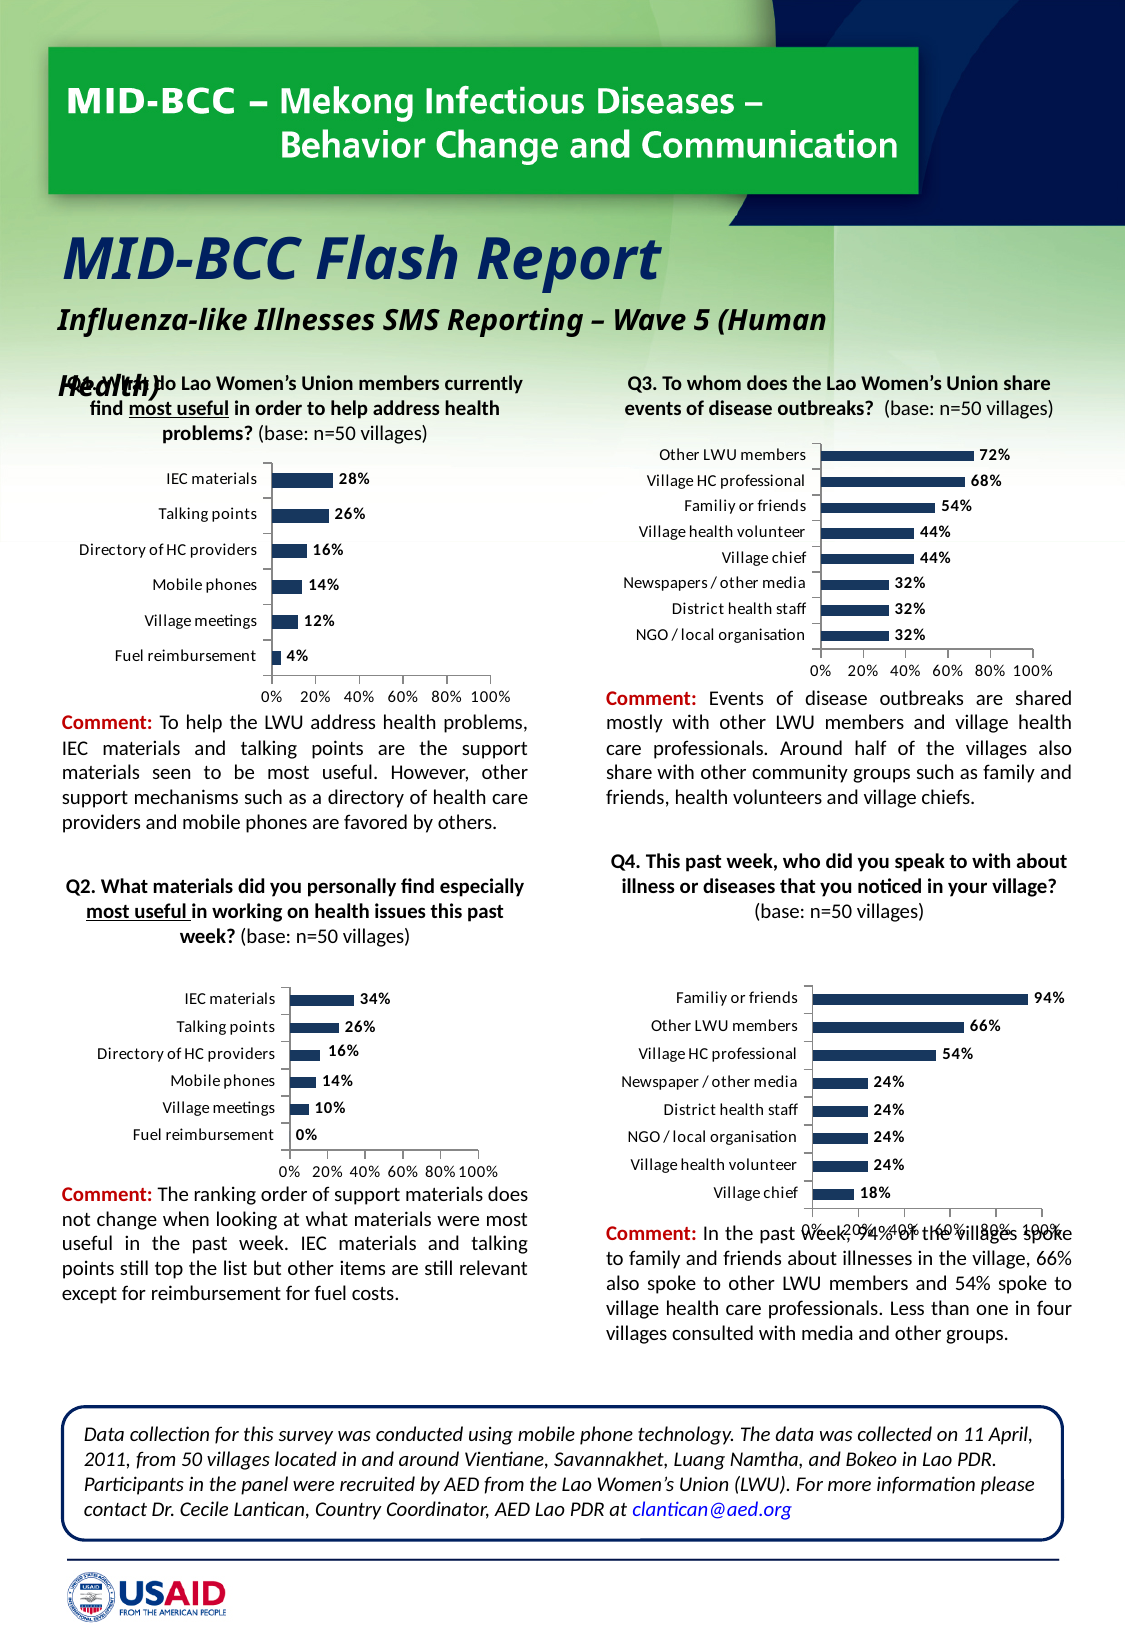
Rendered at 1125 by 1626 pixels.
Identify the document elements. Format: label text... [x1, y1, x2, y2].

text_box Data collection for this survey was conducted using mobile phone technology. The data was collected on 11 April, 2011, from 50 villages located in and around Vientiane, Savannakhet, Luang Namtha, and Bokeo in Lao PDR. Participants in the panel were recruited by AED from the Lao Women’s Union (LWU). For more information please contact Dr. Cecile Lantican, Country Coordinator, AED Lao PDR at clantican@aed.org [62, 1406, 1063, 1541]
chart [601, 974, 1078, 1251]
text_box Q1. What do Lao Women’s Union members currently find most useful in order to help address health problems? (base: n=50 villages) Comment: To help the LWU address health problems, IEC materials and talking points are the support materials seen to be most useful. However, other support mechanisms such as a directory of health care providers and mobile phones are favored by others. Q2. What materials did you personally find especially most useful in working on health issues this past week? (base: n=50 villages) Comment: The ranking order of support materials does not change when looking at what materials were most useful in the past week. IEC materials and talking points still top the list but other items are still relevant except for reimbursement for fuel costs. [46, 410, 544, 1538]
picture [0, 0, 1125, 1625]
chart [607, 412, 1071, 709]
text_box Q3. To whom does the Lao Women’s Union share events of disease outbreaks? (base: n=50 villages) Comment: Events of disease outbreaks are shared mostly with other LWU members and village health care professionals. Around half of the villages also share with other community groups such as family and friends, health volunteers and village chiefs. Q4. This past week, who did you speak to with about illness or diseases that you noticed in your village? (base: n=50 villages) Comment: In the past week, 94% of the villages spoke to family and friends about illnesses in the village, 66% also spoke to other LWU members and 54% spoke to village health care professionals. Less than one in four villages consulted with media and other groups. [591, 362, 1088, 1538]
chart [75, 962, 514, 1213]
chart [69, 457, 521, 713]
text_box MID-BCC Flash Report [62, 225, 982, 292]
text_box Influenza-like Illnesses SMS Reporting – Wave 5 (Human Health) [43, 261, 938, 410]
